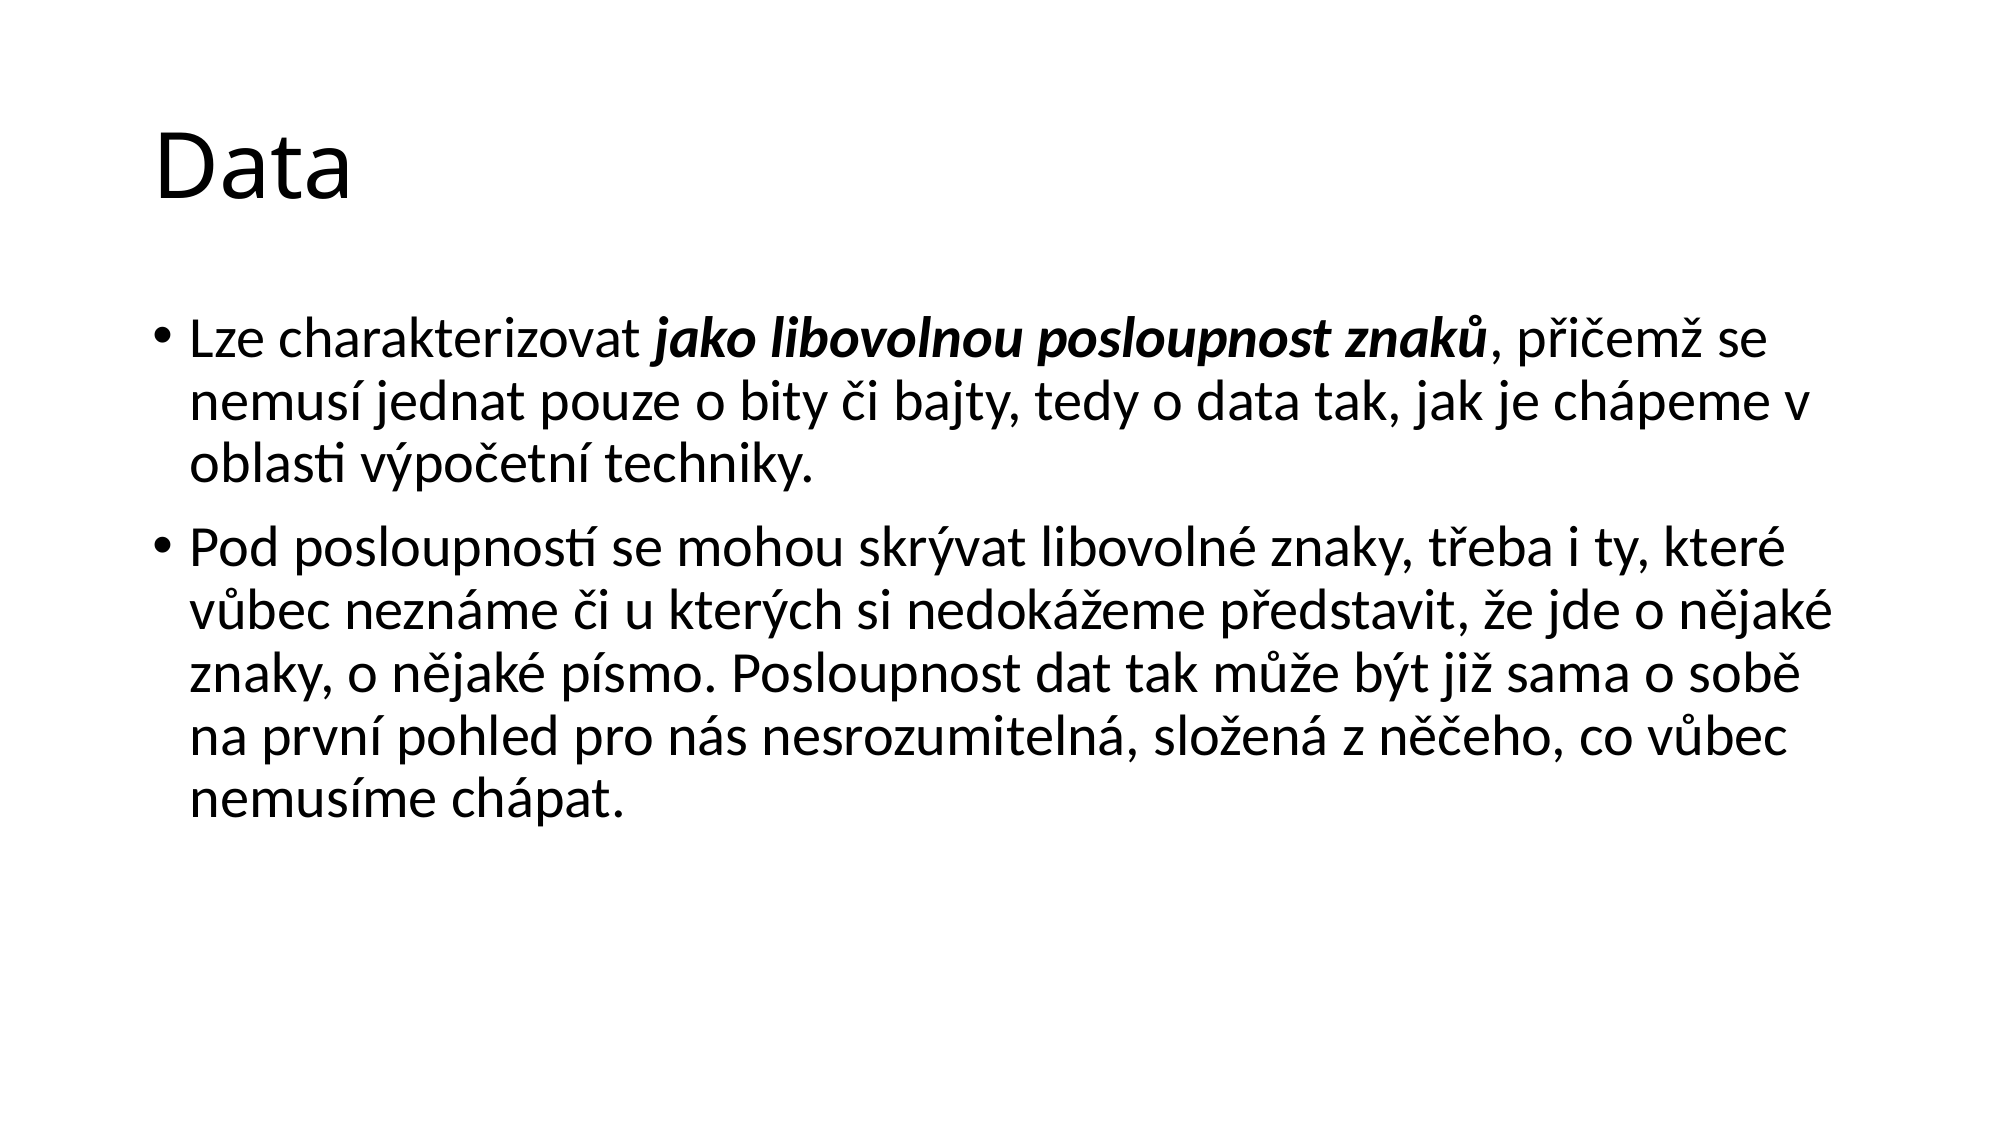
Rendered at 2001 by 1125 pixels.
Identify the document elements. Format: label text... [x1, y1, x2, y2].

list Lze charakterizovat jako libovolnou posloupnost znaků, přičemž se nemusí jednat pouze o bity či bajty, tedy o data tak, jak je chápeme v oblasti výpočetní techniky. Pod posloupností se mohou skrývat libovolné znaky, třeba i ty, které vůbec neznáme či u kterých si nedokážeme představit, že jde o nějaké znaky, o nějaké písmo. Posloupnost dat tak může být již sama o sobě na první pohled pro nás nesrozumitelná, složená z něčeho, co vůbec nemusíme chápat. [137, 299, 1863, 1014]
title Data [137, 59, 1863, 278]
